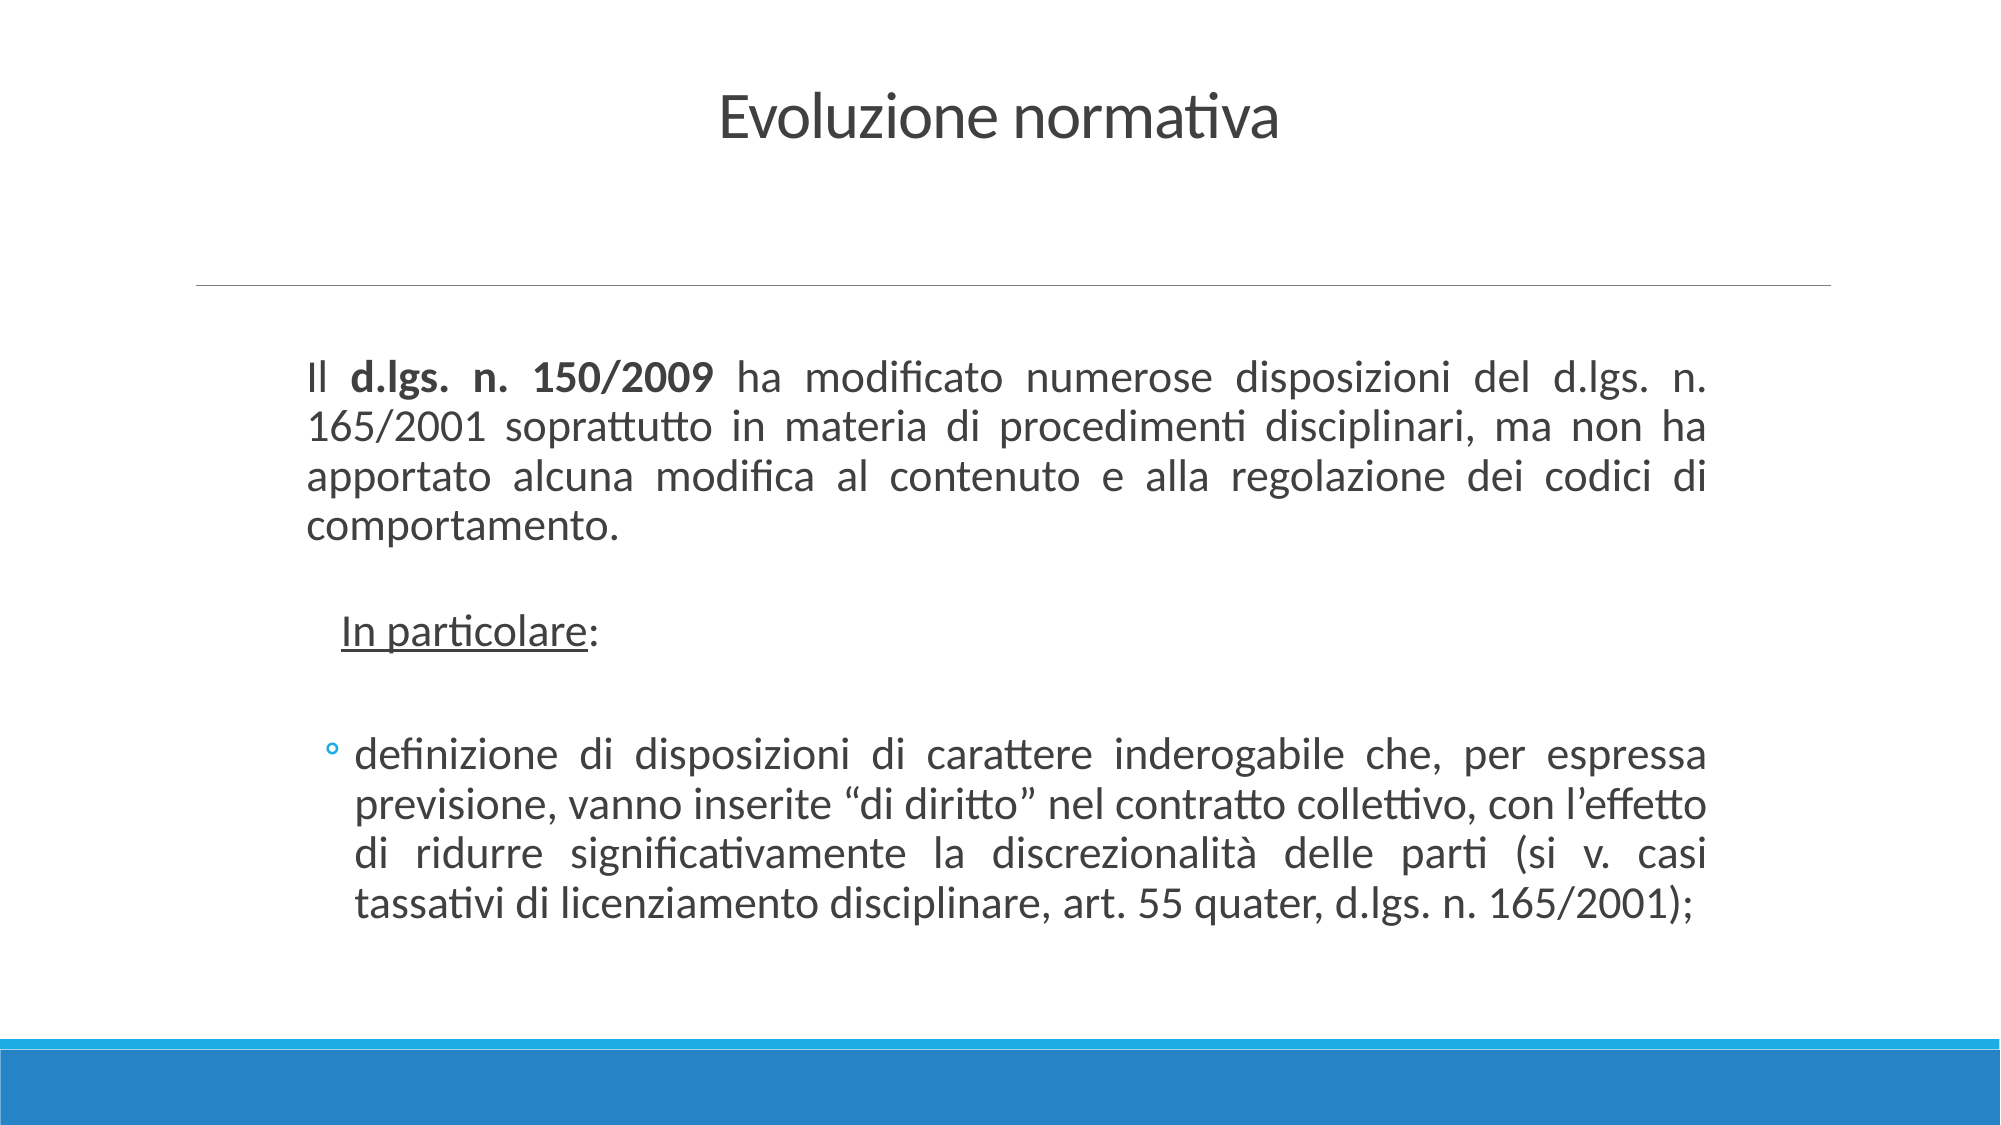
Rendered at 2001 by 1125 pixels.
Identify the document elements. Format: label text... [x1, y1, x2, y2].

title Evoluzione normativa [279, 31, 1721, 160]
list Il d.lgs. n. 150/2009 ha modificato numerose disposizioni del d.lgs. n. 165/2001 soprattutto in materia di procedimenti disciplinari, ma non ha apportato alcuna modifica al contenuto e alla regolazione dei codici di comportamento. In particolare: definizione di disposizioni di carattere inderogabile che, per espressa previsione, vanno inserite “di diritto” nel contratto collettivo, con l’effetto di ridurre significativamente la discrezionalità delle parti (si v. casi tassativi di licenziamento disciplinare, art. 55 quater, d.lgs. n. 165/2001); [291, 182, 1709, 1057]
